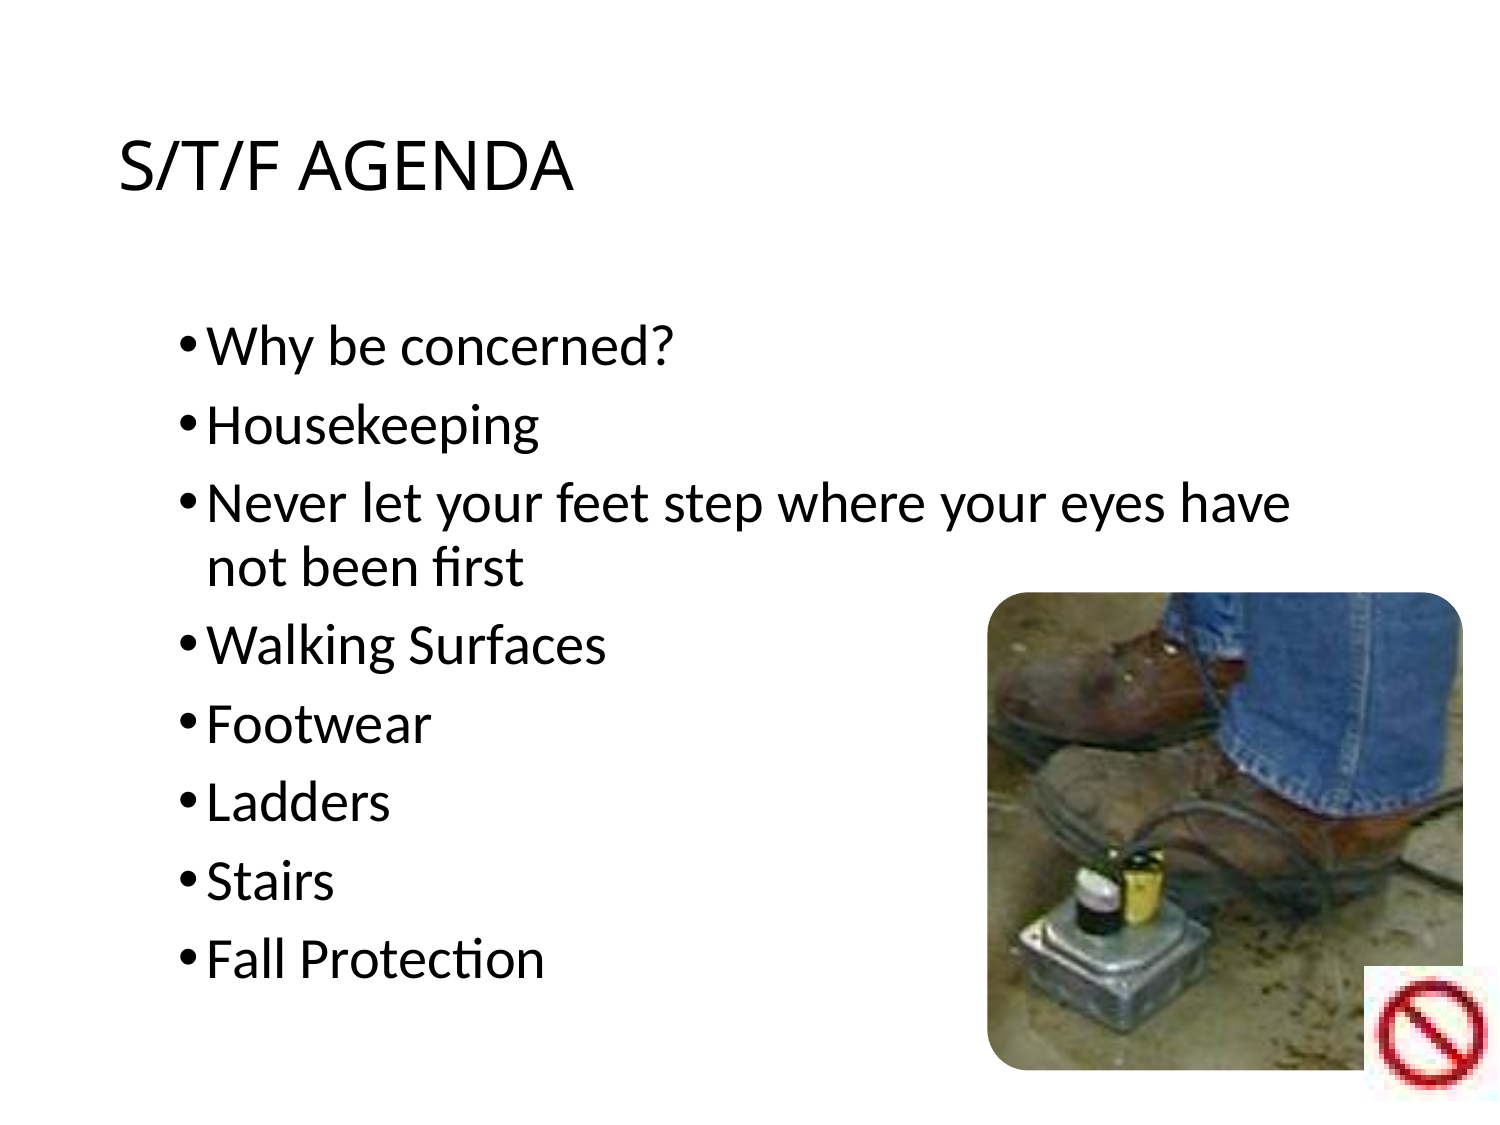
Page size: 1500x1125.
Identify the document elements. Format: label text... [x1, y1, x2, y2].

title S/T/F AGENDA [103, 59, 1397, 278]
list Why be concerned? Housekeeping Never let your feet step where your eyes have not been first Walking Surfaces Footwear Ladders Stairs Fall Protection [163, 307, 1402, 1071]
picture [987, 592, 1500, 1102]
